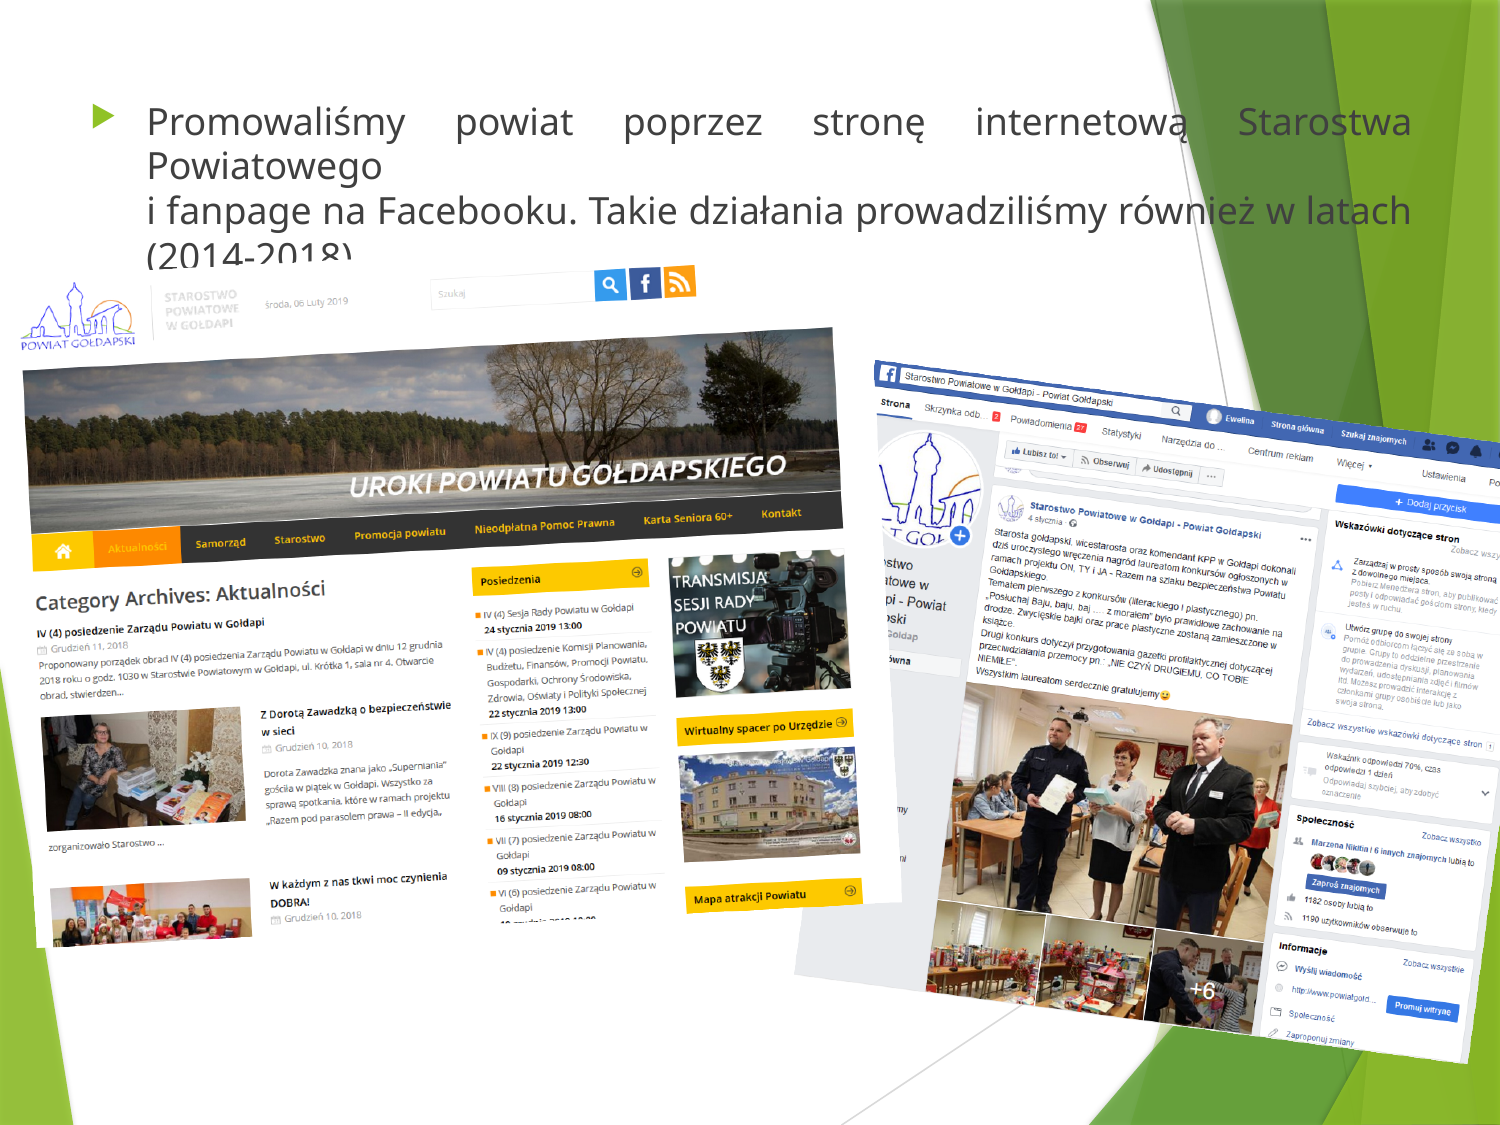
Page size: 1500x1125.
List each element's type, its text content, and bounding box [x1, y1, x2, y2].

list Promowaliśmy powiat poprzez stronę internetową Starostwa Powiatowego i fanpage na Facebooku. Takie działania prowadziliśmy również w latach (2014-2018) [75, 934, 1429, 1062]
list Promowaliśmy powiat poprzez stronę internetową Starostwa Powiatowego i fanpage na Facebooku. Takie działania prowadziliśmy również w latach (2014-2018) [75, 90, 1429, 399]
picture [2, 232, 1500, 1063]
